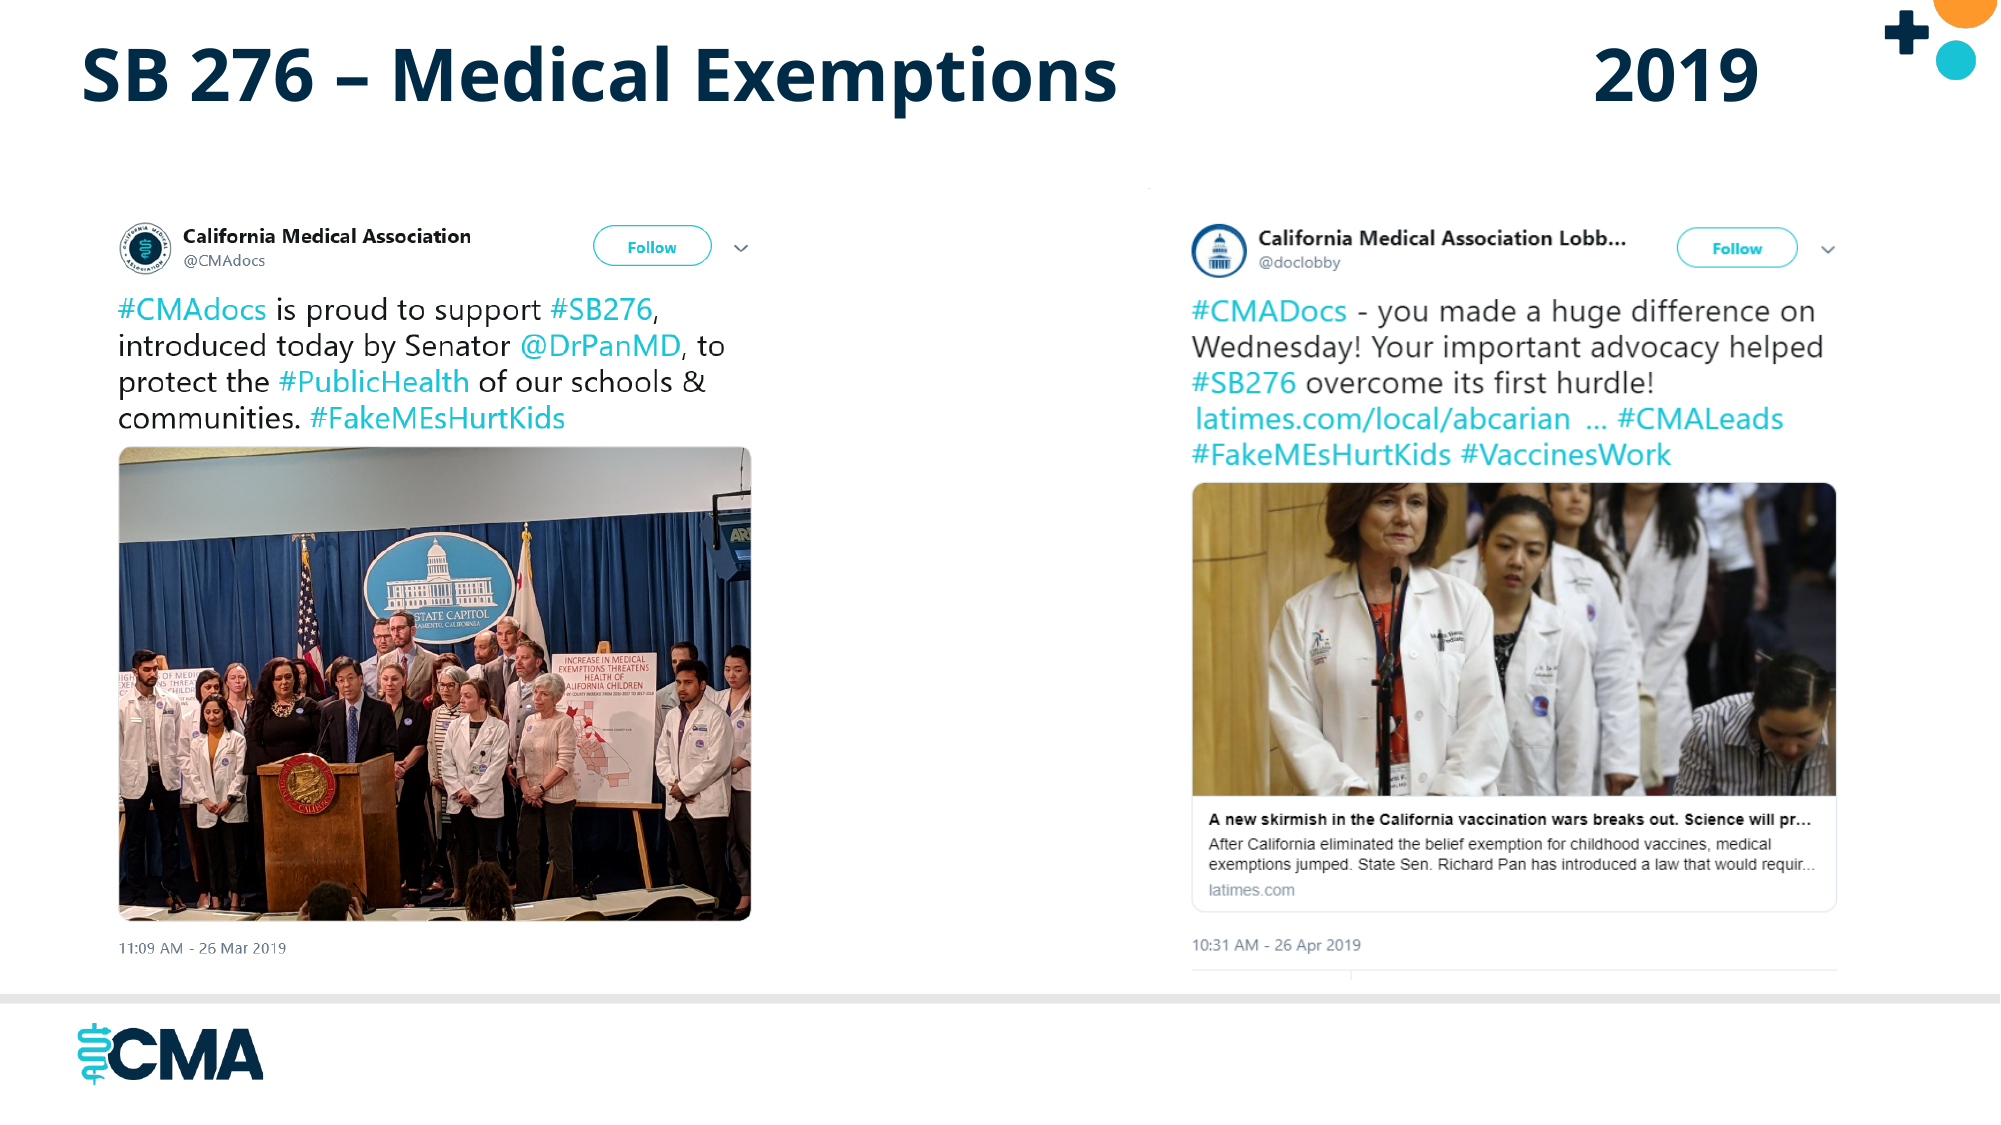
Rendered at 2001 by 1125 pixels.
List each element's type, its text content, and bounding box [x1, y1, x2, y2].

picture [1148, 188, 1850, 980]
title SB 276 – Medical Exemptions 2019 [81, 38, 1894, 124]
picture [74, 207, 776, 961]
